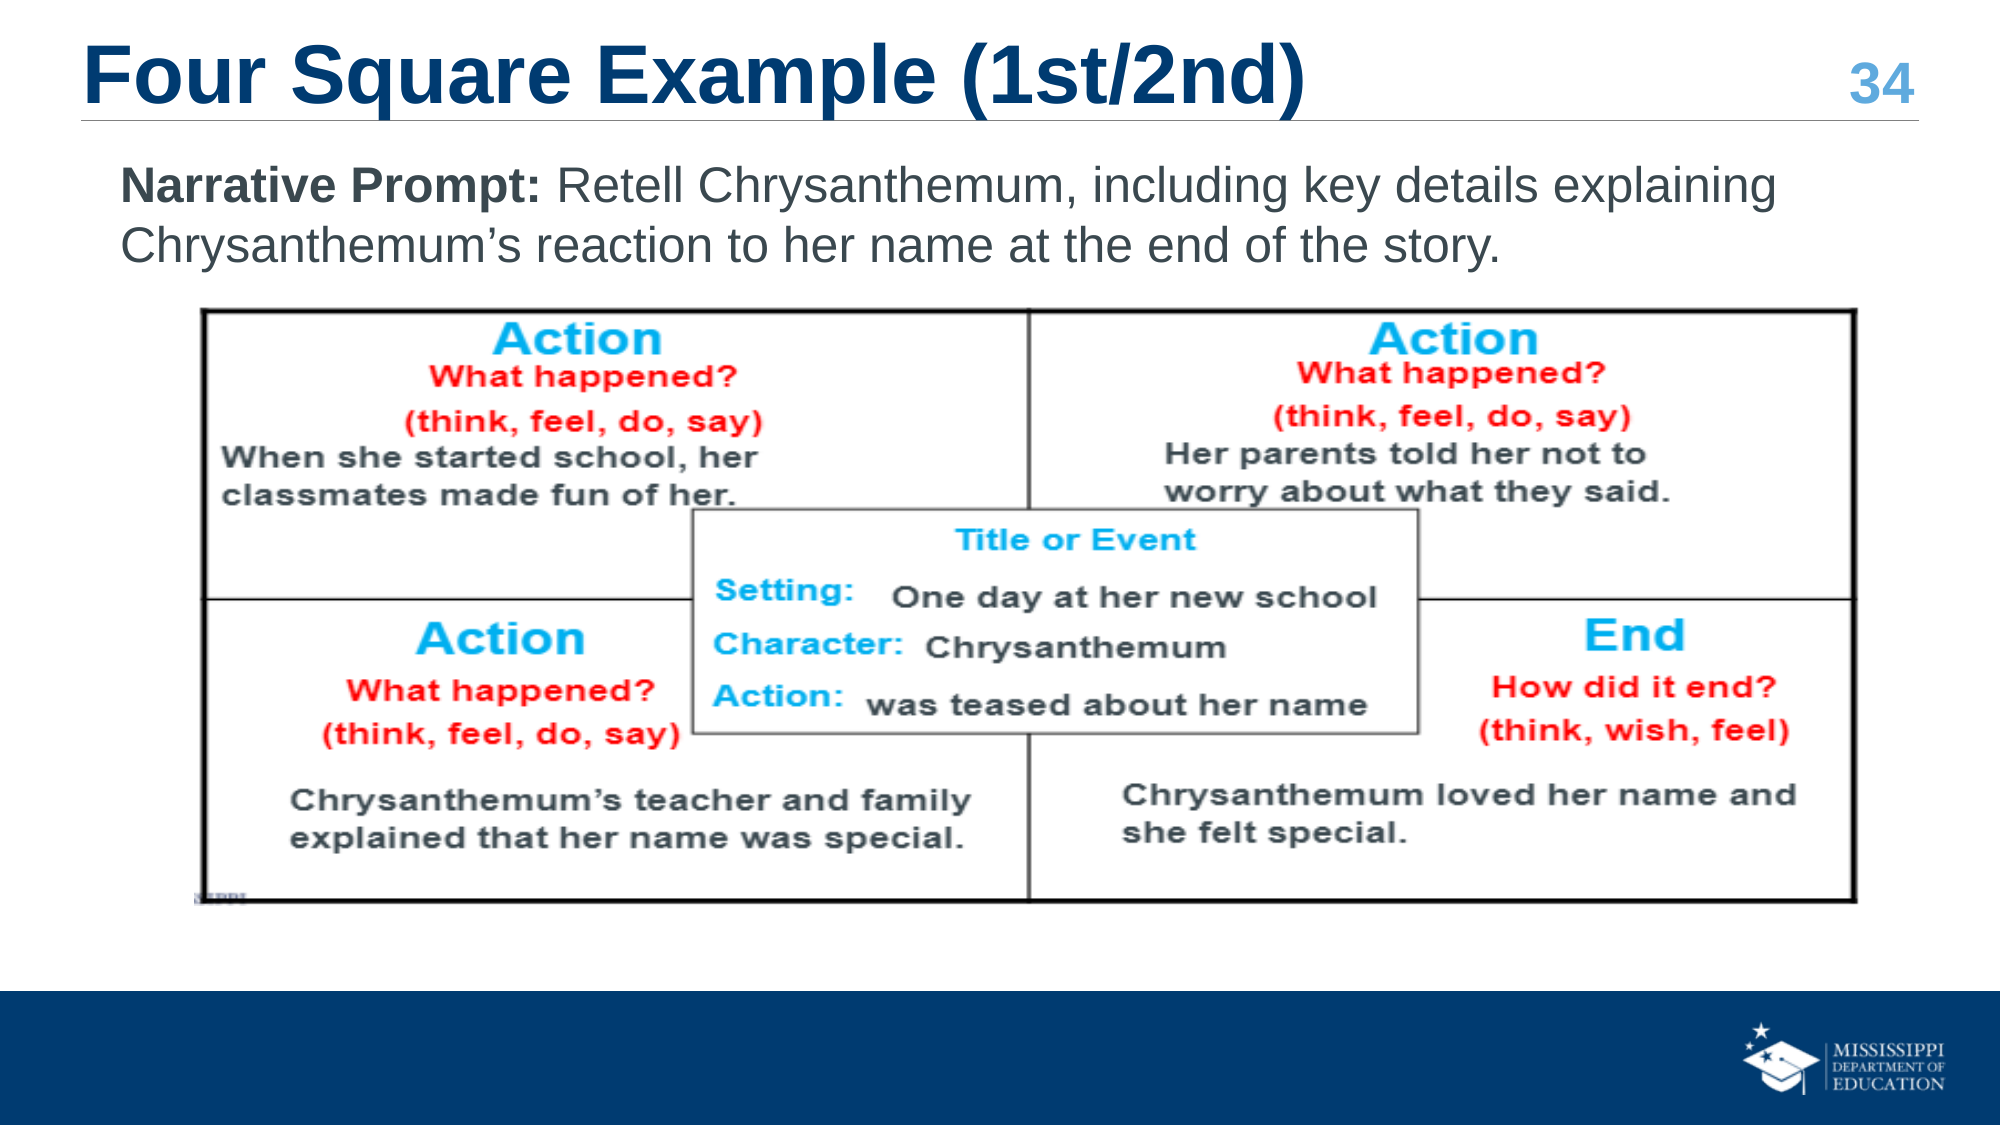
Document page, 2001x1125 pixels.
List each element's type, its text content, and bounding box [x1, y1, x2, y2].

picture [194, 301, 1865, 906]
text_box Narrative Prompt: Retell Chrysanthemum, including key details explaining Chrysanthemum’s reaction to her name at the end of the story. [105, 145, 1835, 281]
picture [1742, 1021, 1946, 1095]
title Four Square Example (1st/2nd) [67, 45, 1808, 108]
